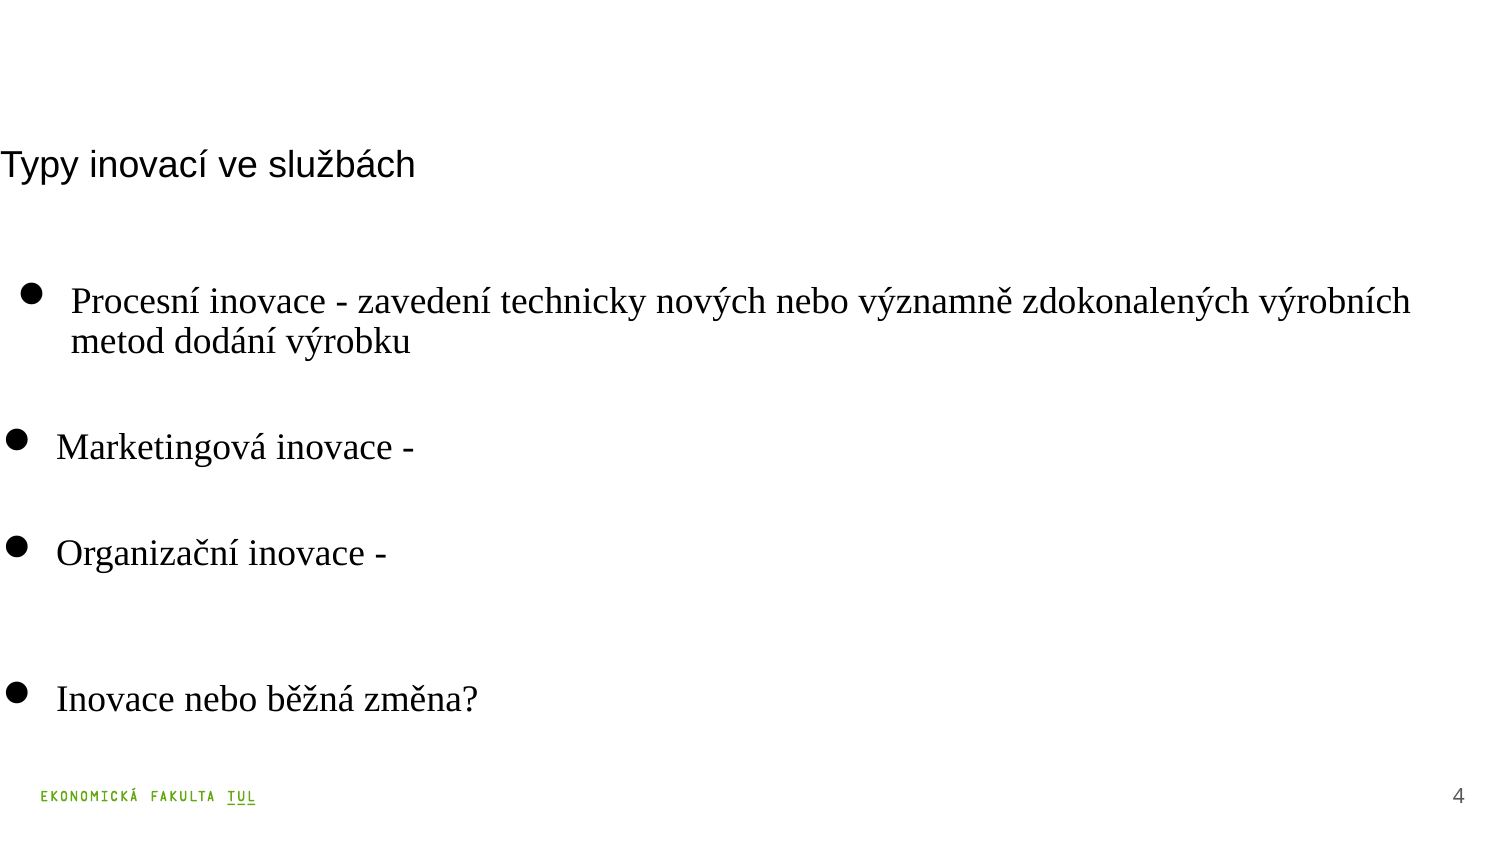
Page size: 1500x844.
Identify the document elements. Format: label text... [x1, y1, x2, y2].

title Typy inovací ve službách [0, 118, 1500, 207]
slide_number 4 [1401, 768, 1480, 826]
list Procesní inovace - zavedení technicky nových nebo významně zdokonalených výrobních metod dodání výrobku Marketingová inovace - Organizační inovace - Inovace nebo běžná změna? [0, 265, 1500, 727]
